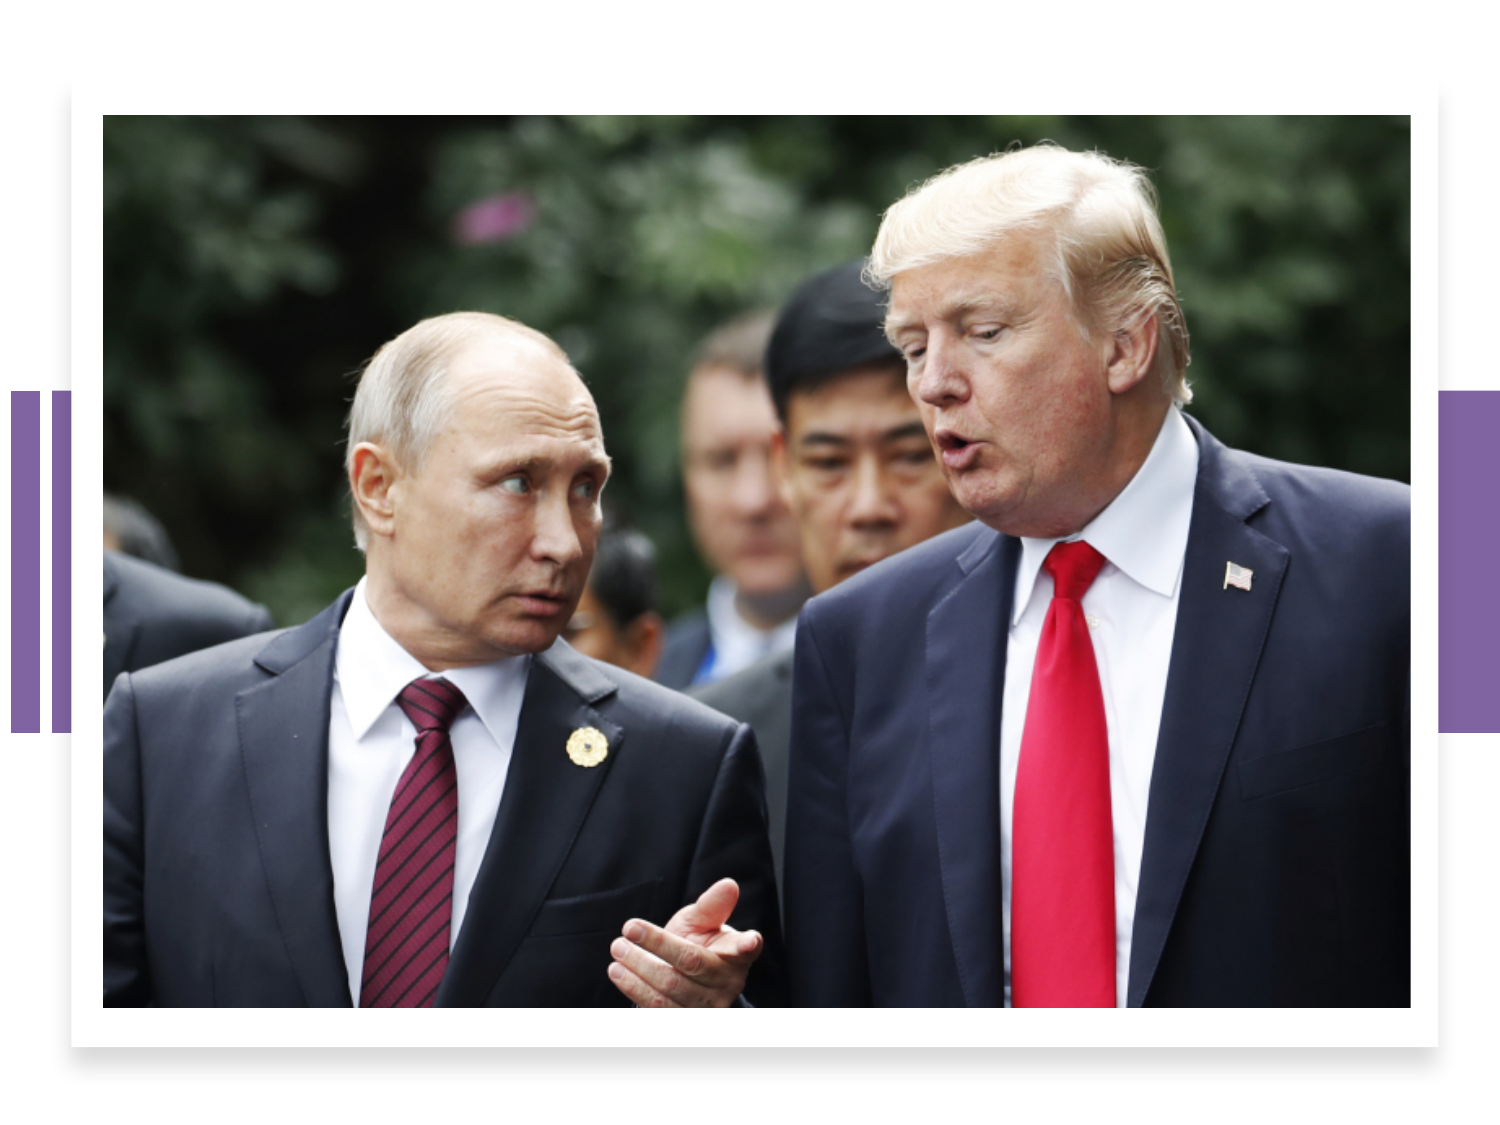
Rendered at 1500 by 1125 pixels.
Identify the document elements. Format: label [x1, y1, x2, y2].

text_box [1415, 390, 1500, 734]
text_box [0, 0, 1500, 1125]
list [102, 115, 1411, 1009]
text_box [69, 743, 1440, 1049]
text_box [25, 390, 97, 734]
text_box [69, 74, 1440, 388]
